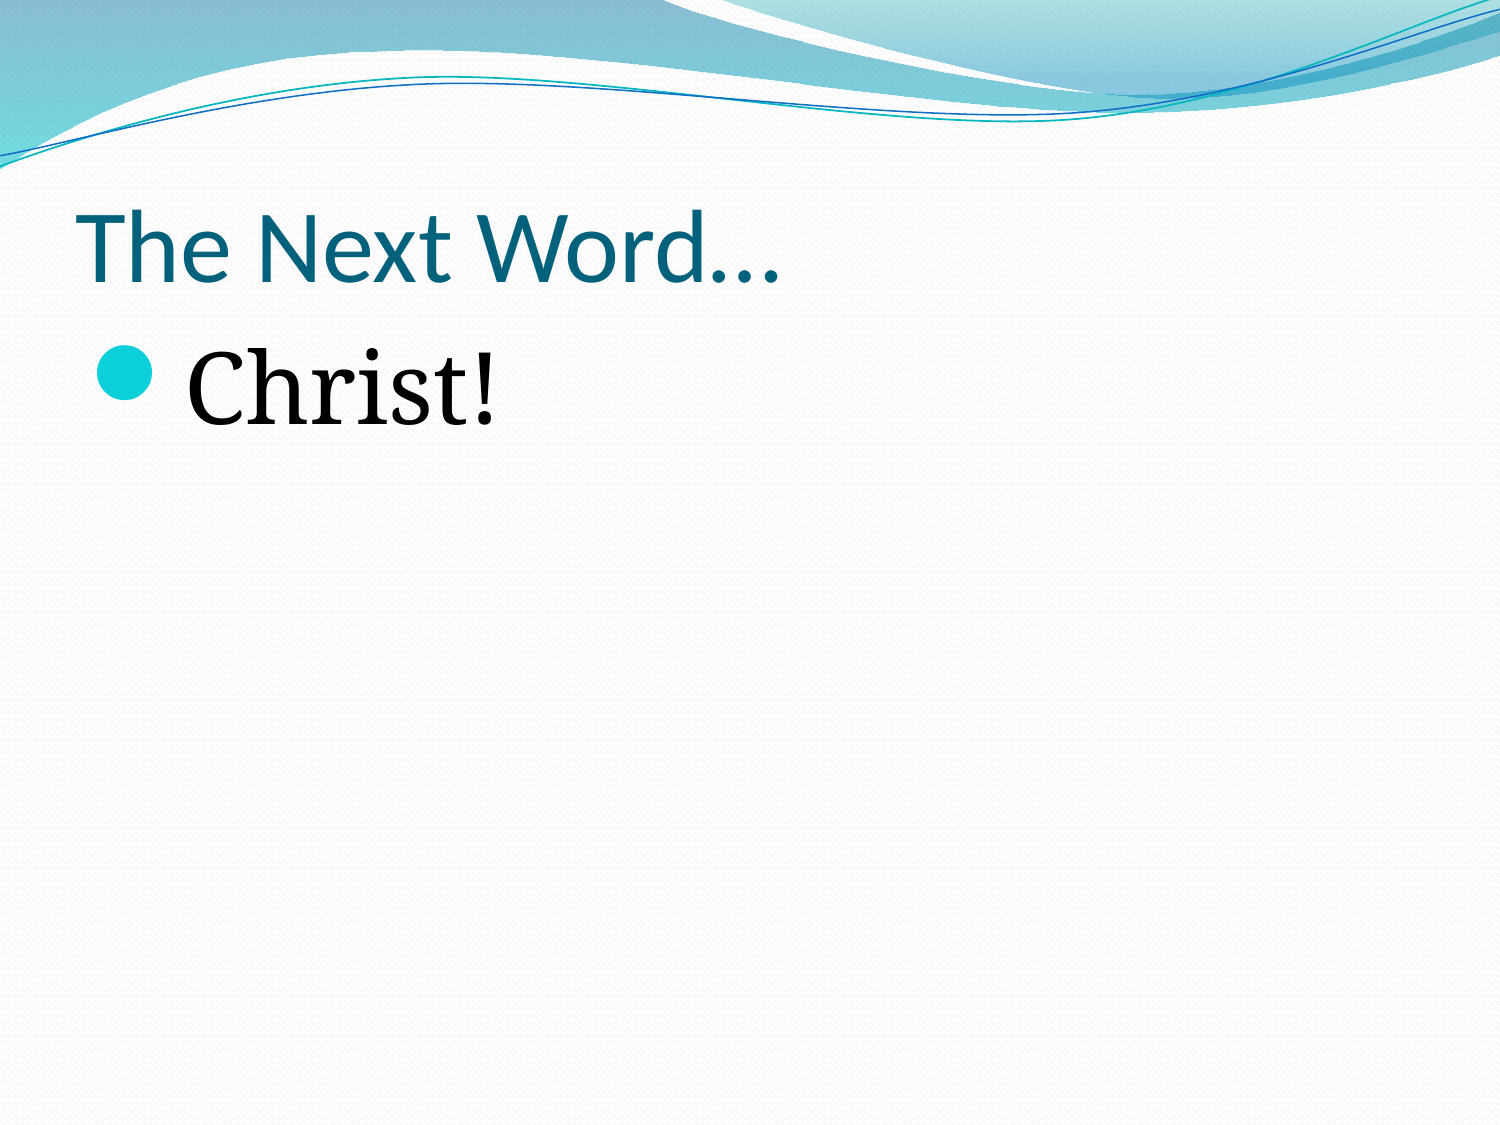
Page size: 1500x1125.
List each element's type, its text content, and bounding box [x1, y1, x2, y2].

list Christ! [75, 317, 1425, 1038]
title The Next Word… [75, 115, 1425, 303]
